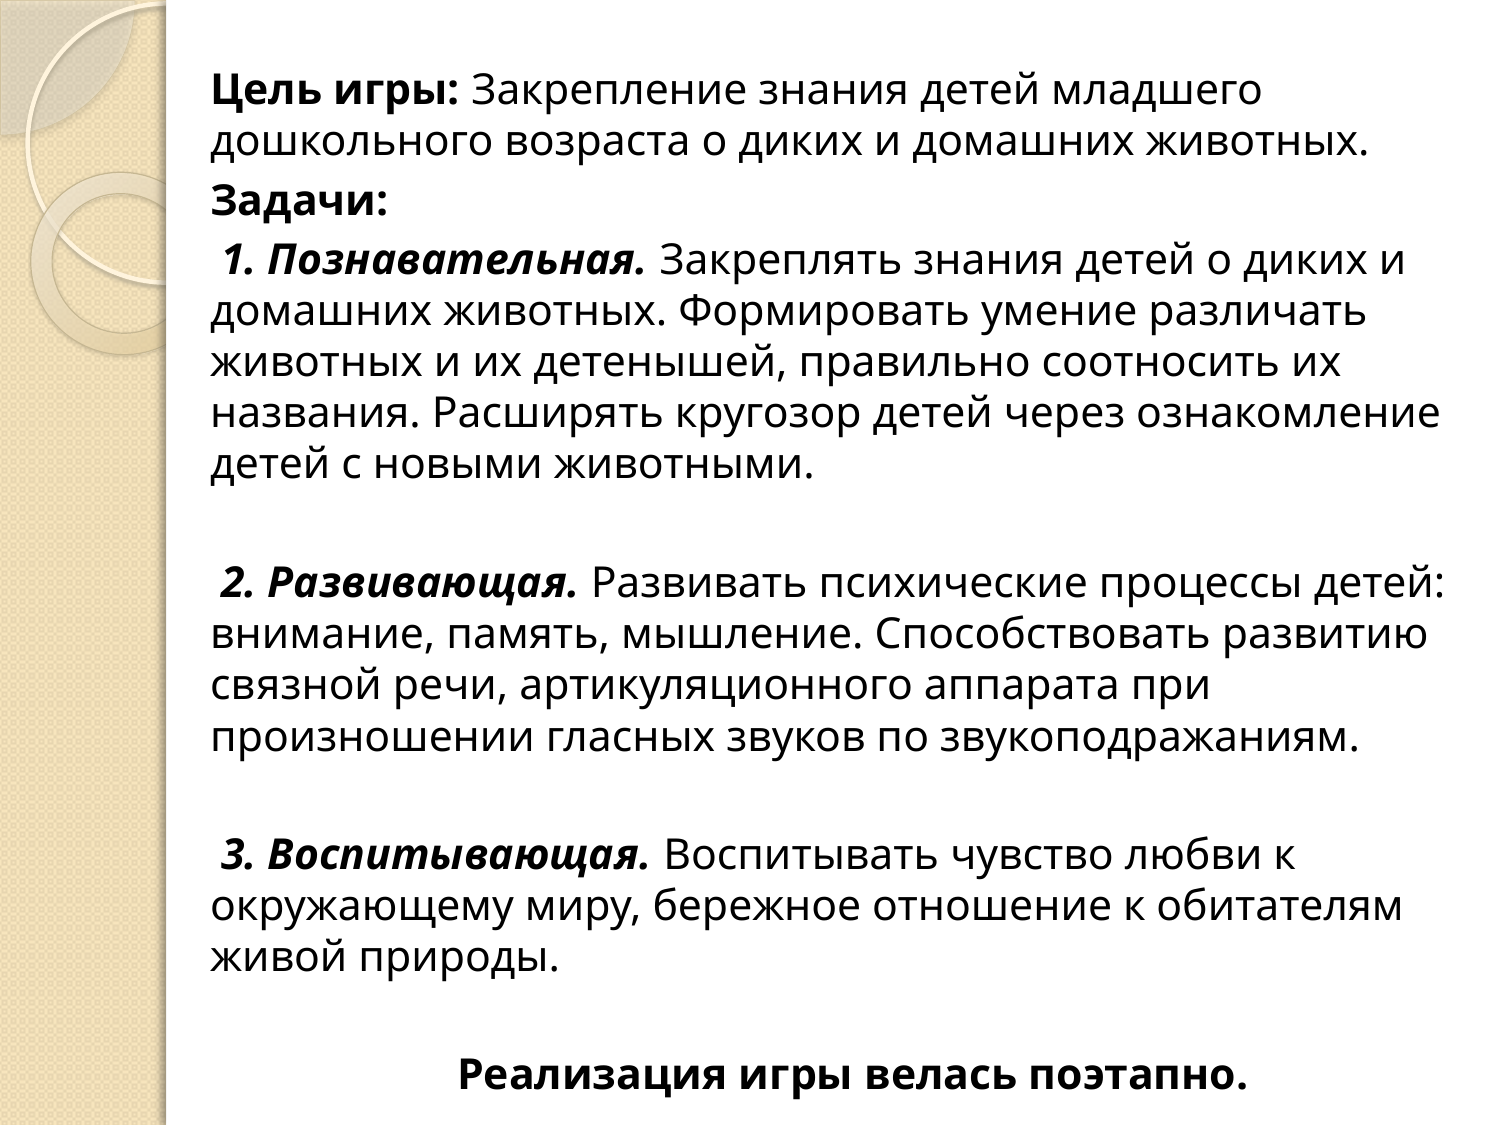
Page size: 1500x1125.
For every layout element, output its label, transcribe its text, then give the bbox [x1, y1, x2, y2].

list Цель игры: Закрепление знания детей младшего дошкольного возраста о диких и домашних животных. Задачи: 1. Познавательная. Закреплять знания детей о диких и домашних животных. Формировать умение различать животных и их детенышей, правильно соотносить их названия. Расширять кругозор детей через ознакомление детей с новыми животными. 2. Развивающая. Развивать психические процессы детей: внимание, память, мышление. Способствовать развитию связной речи, артикуляционного аппарата при произношении гласных звуков по звукоподражаниям. 3. Воспитывающая. Воспитывать чувство любви к окружающему миру, бережное отношение к обитателям живой природы. Реализация игры велась поэтапно. [183, 54, 1500, 1125]
